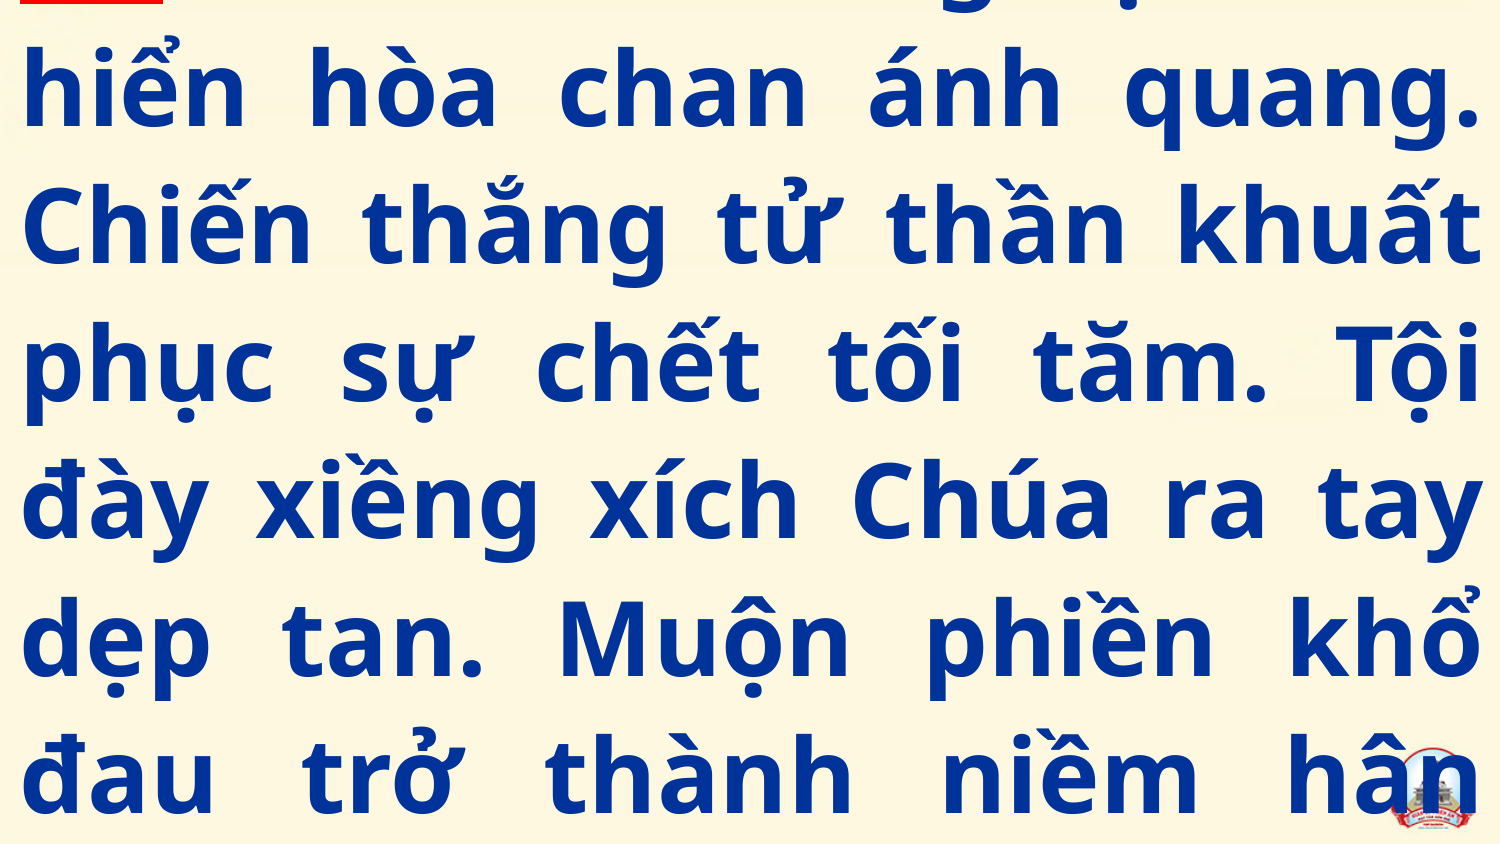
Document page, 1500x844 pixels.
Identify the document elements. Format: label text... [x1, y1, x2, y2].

list **: Chúa đã sống lại vinh hiển hòa chan ánh quang. Chiến thắng tử thần khuất phục sự chết tối tăm. Tội đày xiềng xích Chúa ra tay dẹp tan. Muộn phiền khổ đau trở thành niềm hân hoan. [0, 0, 1500, 844]
